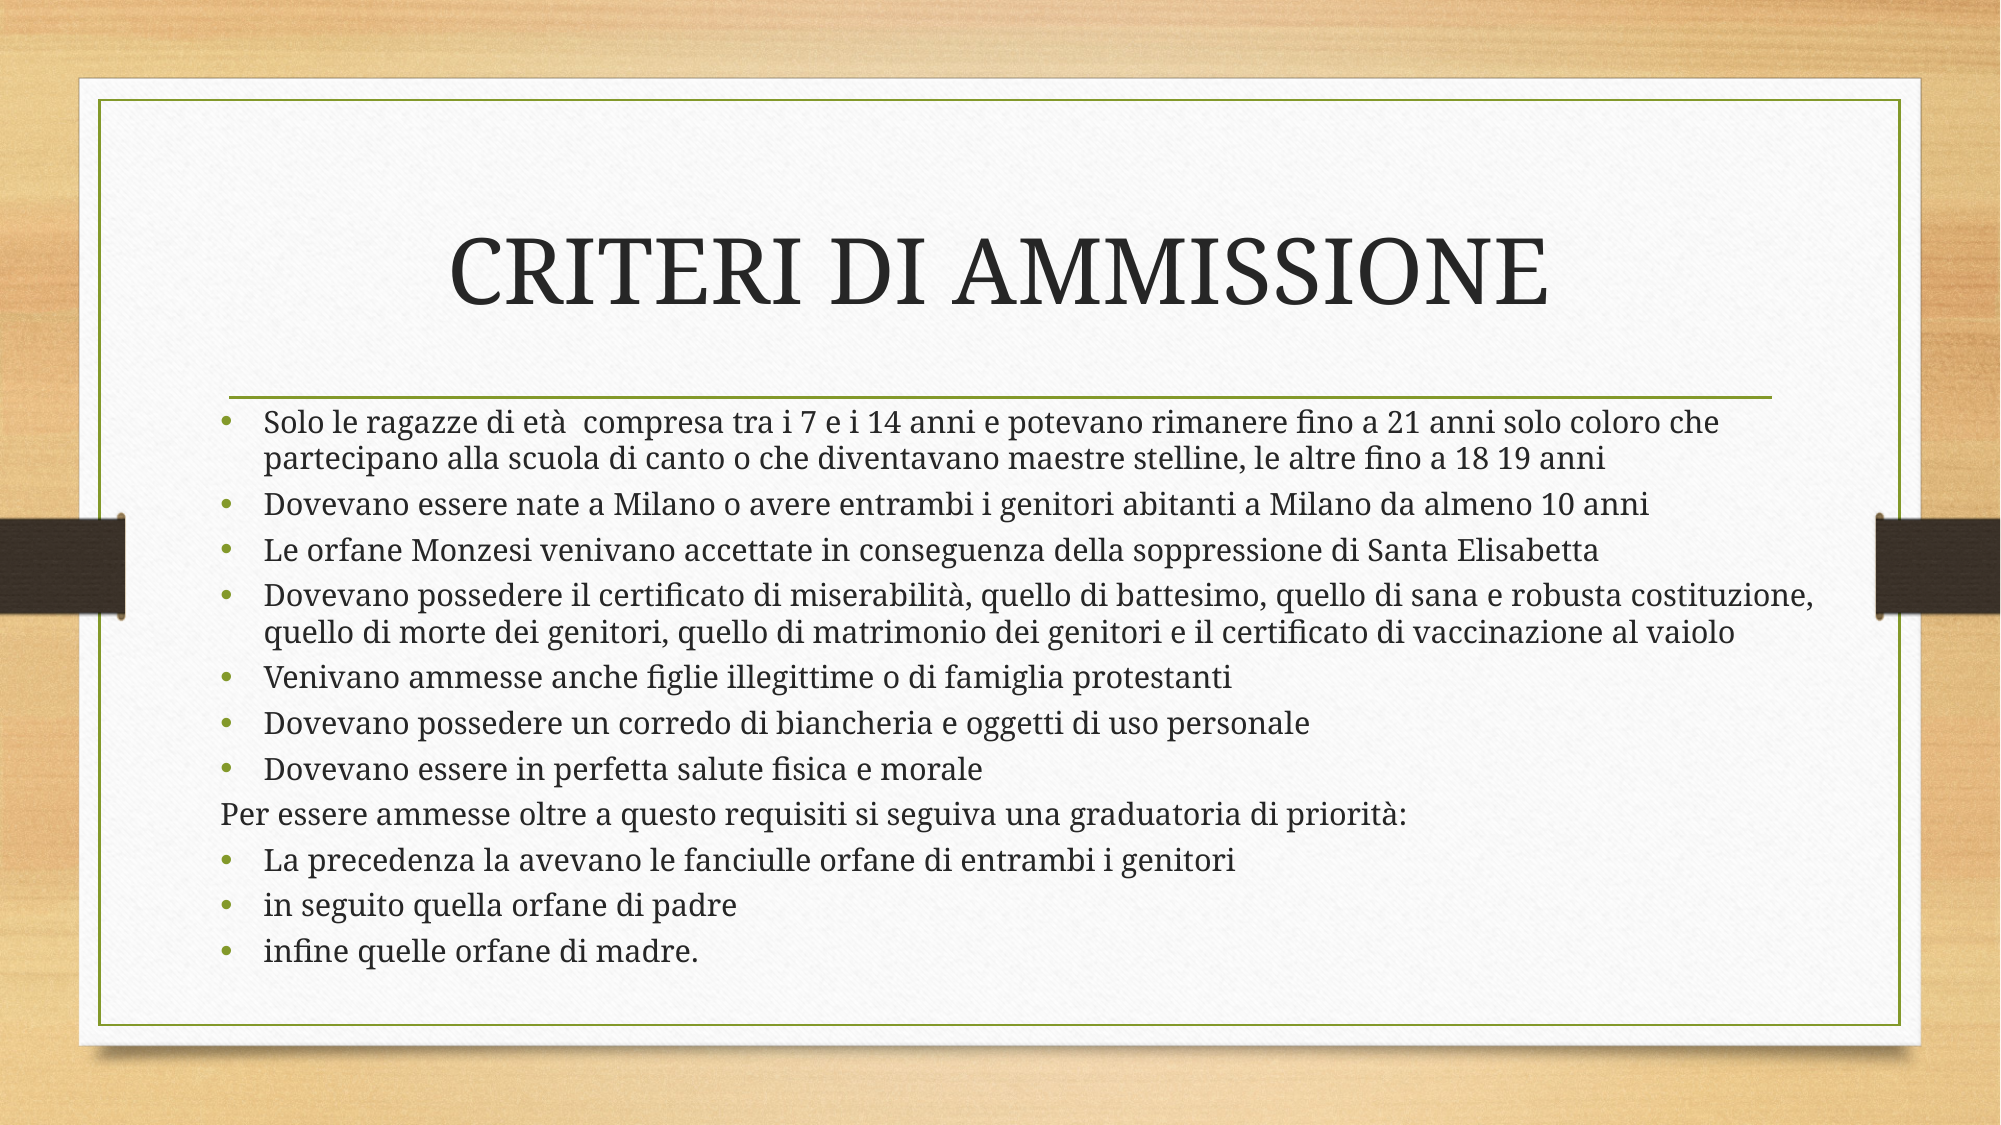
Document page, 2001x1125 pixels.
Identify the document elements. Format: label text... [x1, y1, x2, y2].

picture [0, 0, 2001, 1125]
list Solo le ragazze di età compresa tra i 7 e i 14 anni e potevano rimanere fino a 21 anni solo coloro che partecipano alla scuola di canto o che diventavano maestre stelline, le altre fino a 18 19 anni Dovevano essere nate a Milano o avere entrambi i genitori abitanti a Milano da almeno 10 anni Le orfane Monzesi venivano accettate in conseguenza della soppressione di Santa Elisabetta Dovevano possedere il certificato di miserabilità, quello di battesimo, quello di sana e robusta costituzione, quello di morte dei genitori, quello di matrimonio dei genitori e il certificato di vaccinazione al vaiolo Venivano ammesse anche figlie illegittime o di famiglia protestanti Dovevano possedere un corredo di biancheria e oggetti di uso personale Dovevano essere in perfetta salute fisica e morale Per essere ammesse oltre a questo requisiti si seguiva una graduatoria di priorità: La precedenza la avevano le fanciulle orfane di entrambi i genitori in seguito quella orfane di padre infine quelle orfane di madre. [205, 395, 1875, 1031]
title CRITERI DI AMMISSIONE [212, 161, 1788, 375]
